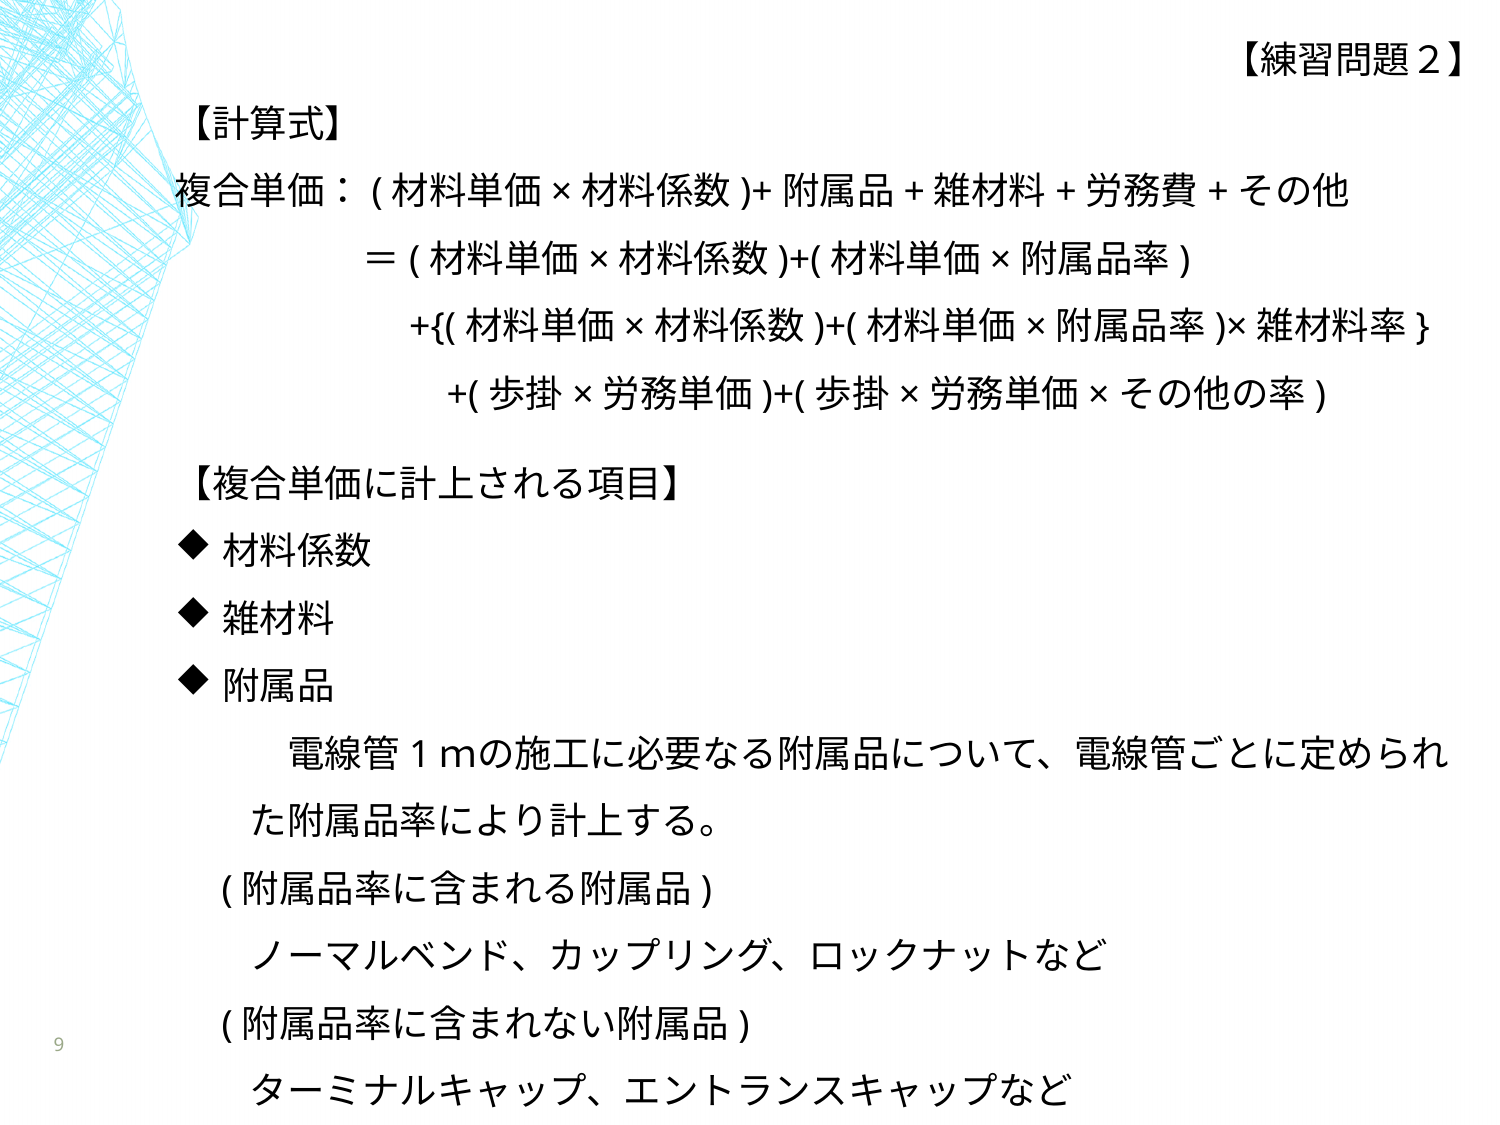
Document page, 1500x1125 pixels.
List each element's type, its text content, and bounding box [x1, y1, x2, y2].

text_box 【計算式】 複合単価：(材料単価×材料係数)+附属品+雑材料+労務費+その他 ＝(材料単価×材料係数)+(材料単価×附属品率) +{(材料単価×材料係数)+(材料単価×附属品率)×雑材料率} +(歩掛×労務単価)+(歩掛×労務単価×その他の率) 【複合単価に計上される項目】 材料係数 雑材料 附属品 電線管1ｍの施工に必要なる附属品について、電線管ごとに定められた附属品率により計上する。 (附属品率に含まれる附属品) ノーマルベンド、カップリング、ロックナットなど (附属品率に含まれない附属品) ターミナルキャップ、エントランスキャップなど [160, 92, 1500, 1120]
text_box 【練習問題２】 [1204, 28, 1500, 89]
slide_number 9 [38, 1028, 128, 1062]
picture [0, 0, 1500, 1125]
